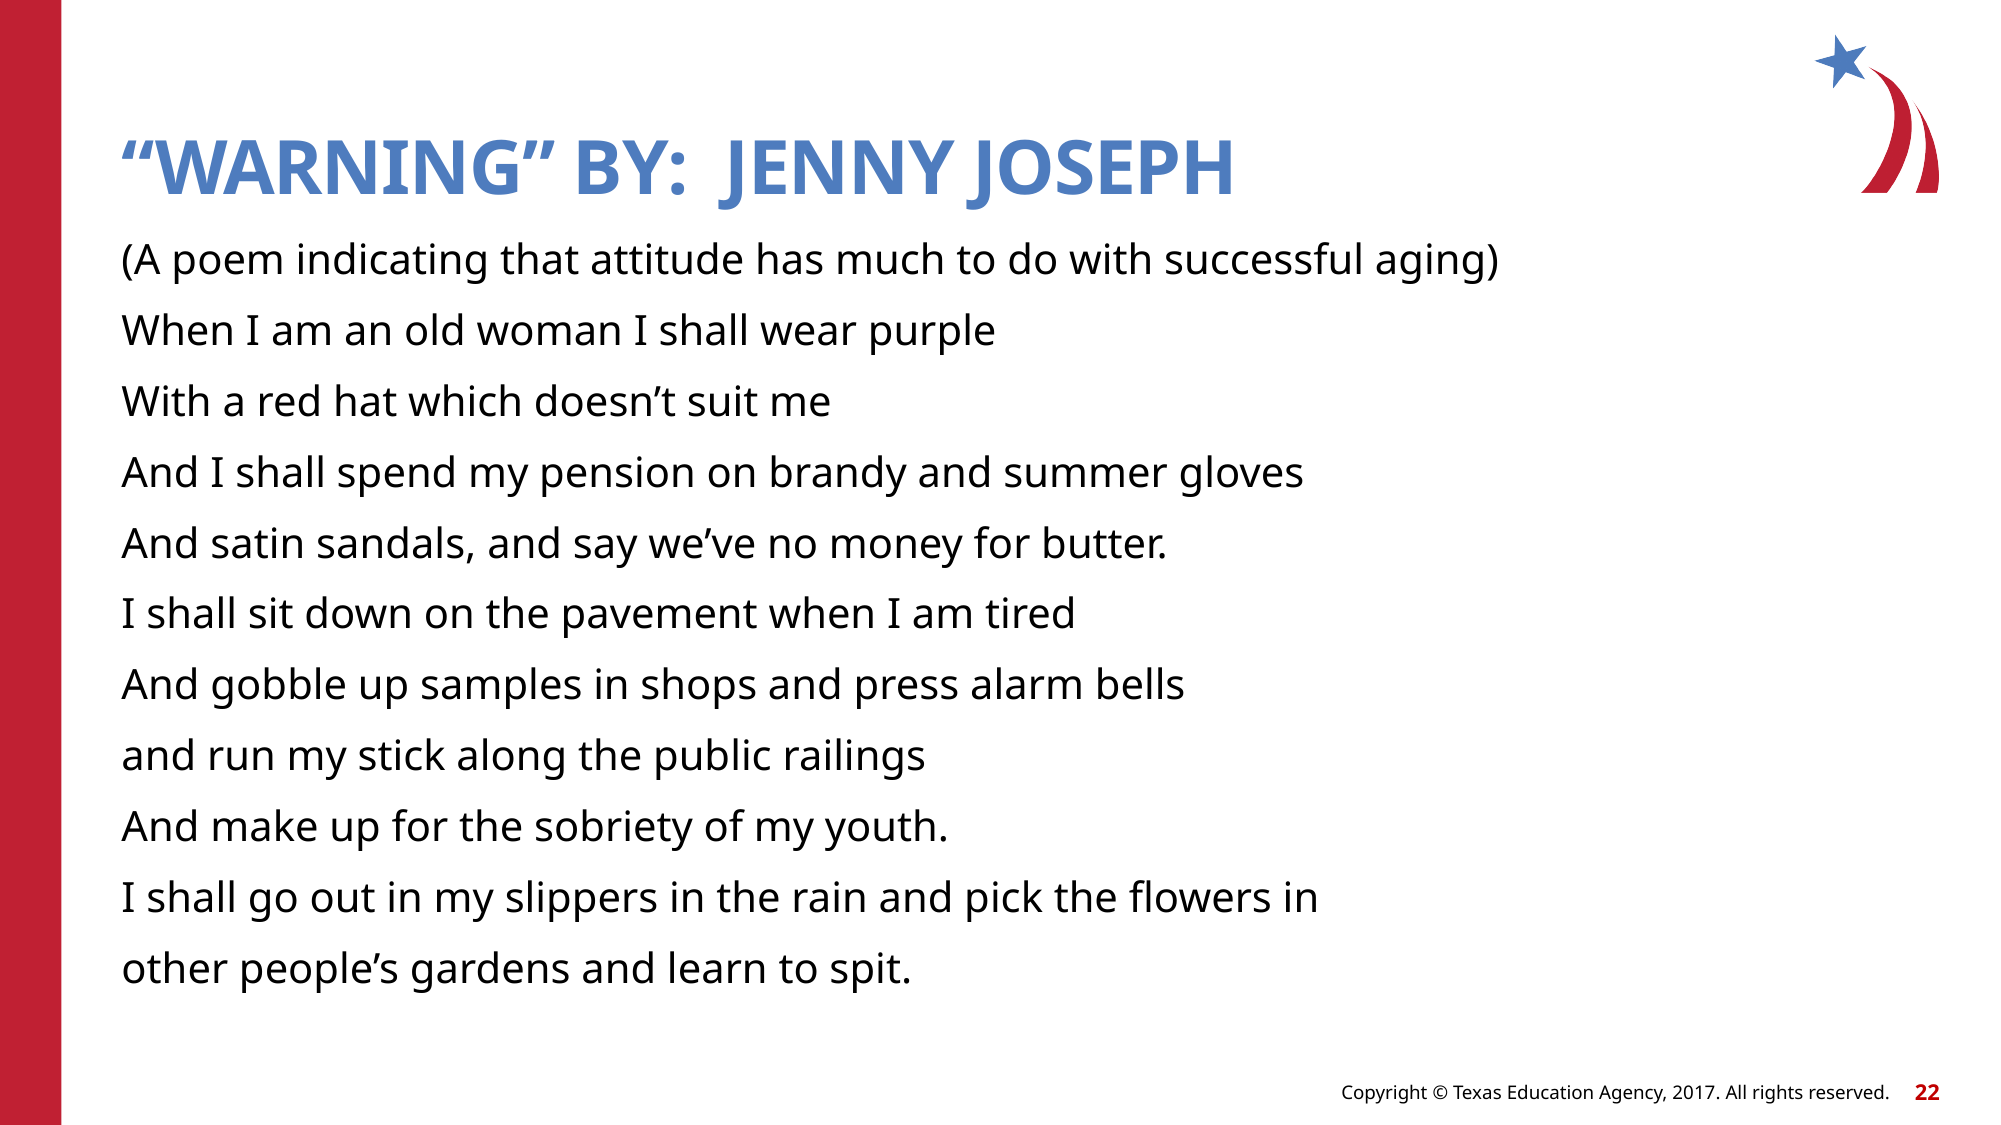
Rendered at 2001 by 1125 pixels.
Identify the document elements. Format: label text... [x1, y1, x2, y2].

title “WARNING” BY: JENNY JOSEPH [121, 66, 1772, 211]
list (A poem indicating that attitude has much to do with successful aging) When I am an old woman I shall wear purple With a red hat which doesn’t suit me And I shall spend my pension on brandy and summer gloves And satin sandals, and say we’ve no money for butter. I shall sit down on the pavement when I am tired And gobble up samples in shops and press alarm bells and run my stick along the public railings And make up for the sobriety of my youth. I shall go out in my slippers in the rain and pick the flowers in other people’s gardens and learn to spit. [121, 233, 1936, 1010]
picture [1814, 34, 1939, 193]
